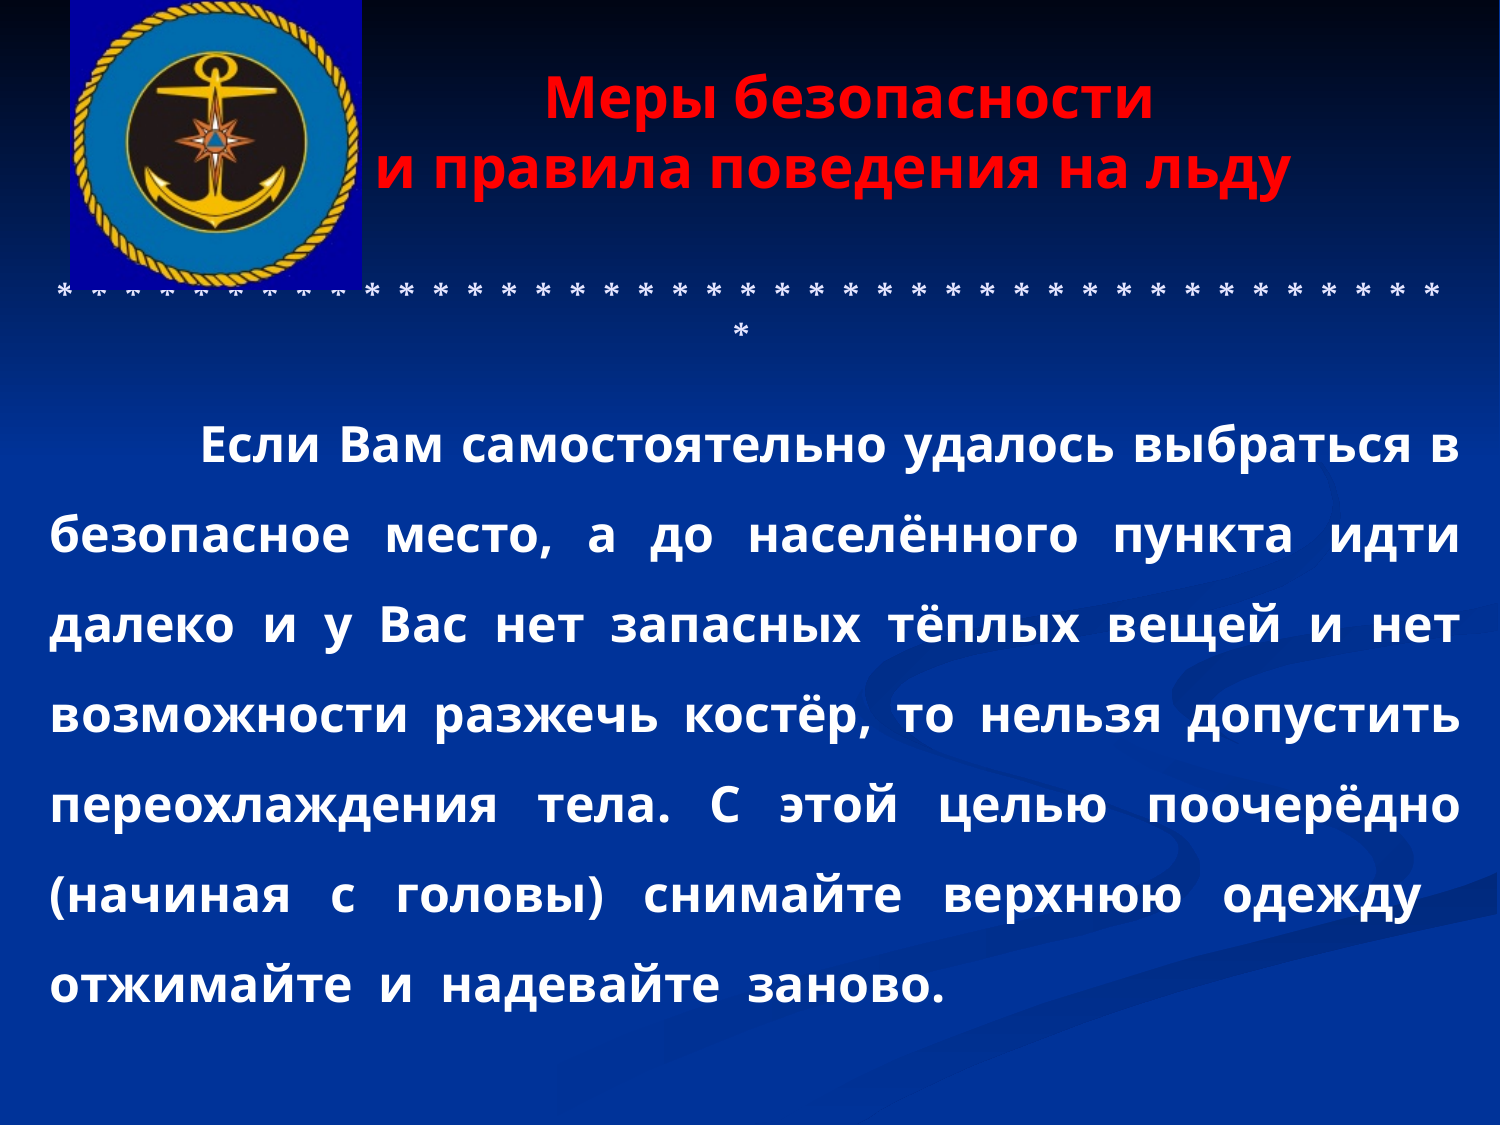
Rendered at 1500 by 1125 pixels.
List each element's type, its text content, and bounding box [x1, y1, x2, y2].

title Меры безопасности и правила поведения на льду * * * * * * * * * * * * * * * * * * * * * * * * * * * * * * * * * * * * * * * * * * [40, 113, 1460, 302]
picture [70, 0, 362, 290]
text_box Если Вам самостоятельно удалось выбраться в безопасное место, а до населённого пункта идти далеко и у Вас нет запасных тёплых вещей и нет возможности разжечь костёр, то нельзя допустить переохлаждения тела. С этой целью поочерёдно (начиная с головы) снимайте верхнюю одежду отжимайте и надевайте заново. [35, 375, 1477, 1020]
